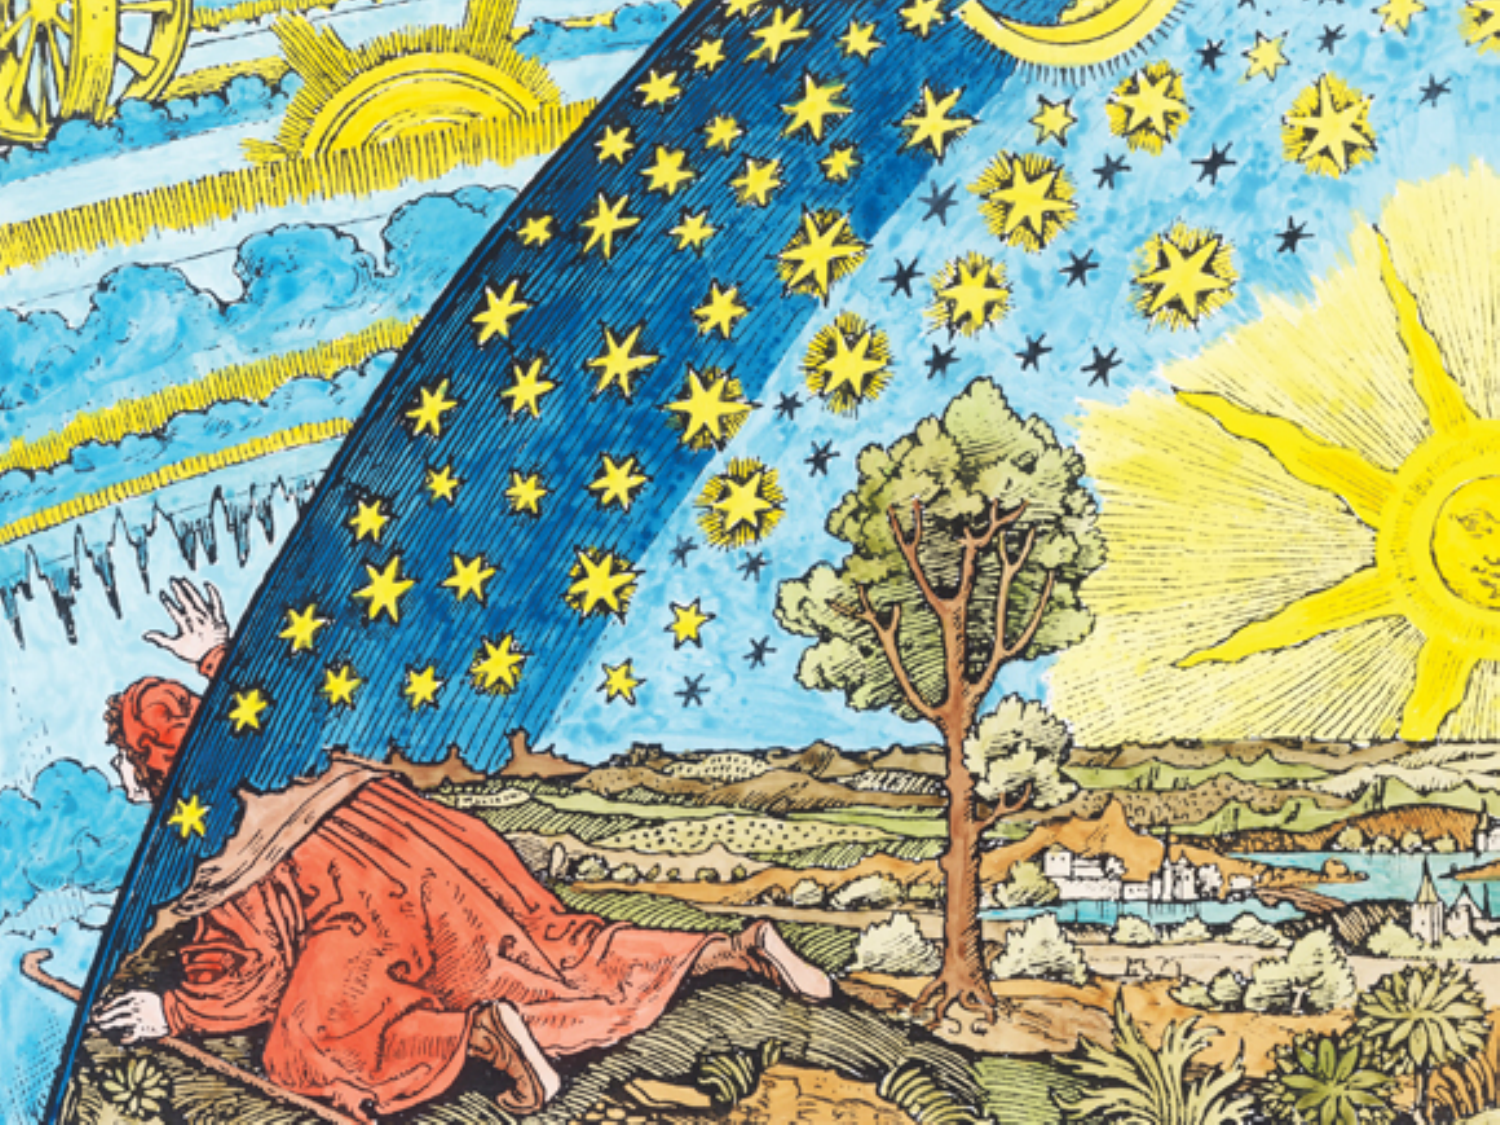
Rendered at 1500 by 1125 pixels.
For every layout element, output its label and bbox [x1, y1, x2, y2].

list [4, 3, 1498, 1122]
